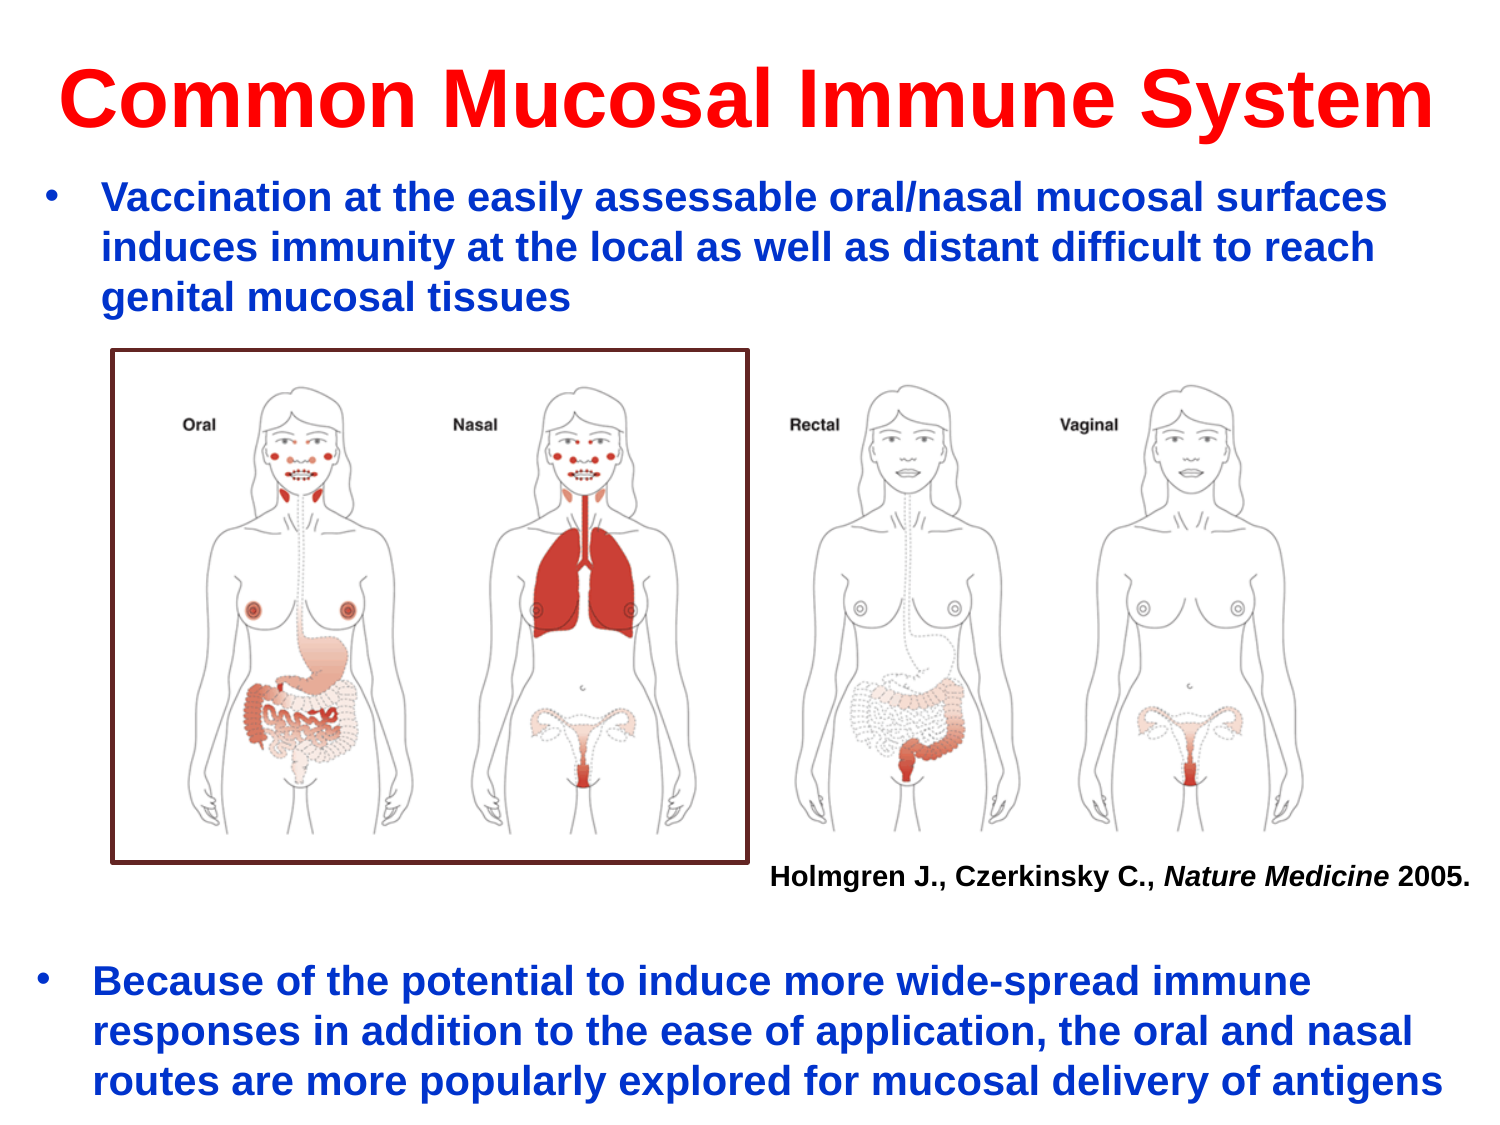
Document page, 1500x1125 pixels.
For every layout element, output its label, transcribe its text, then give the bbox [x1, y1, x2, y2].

text_box Holmgren J., Czerkinsky C., Nature Medicine 2005. [755, 849, 1487, 900]
picture [762, 381, 1326, 850]
title Common Mucosal Immune System [28, 24, 1467, 163]
text_box Because of the potential to induce more wide-spread immune responses in addition to the ease of application, the oral and nasal routes are more popularly explored for mucosal delivery of antigens [21, 946, 1480, 1100]
text_box [110, 348, 749, 864]
text_box Vaccination at the easily assessable oral/nasal mucosal surfaces induces immunity at the local as well as distant difficult to reach genital mucosal tissues [29, 162, 1470, 325]
picture [154, 381, 718, 842]
